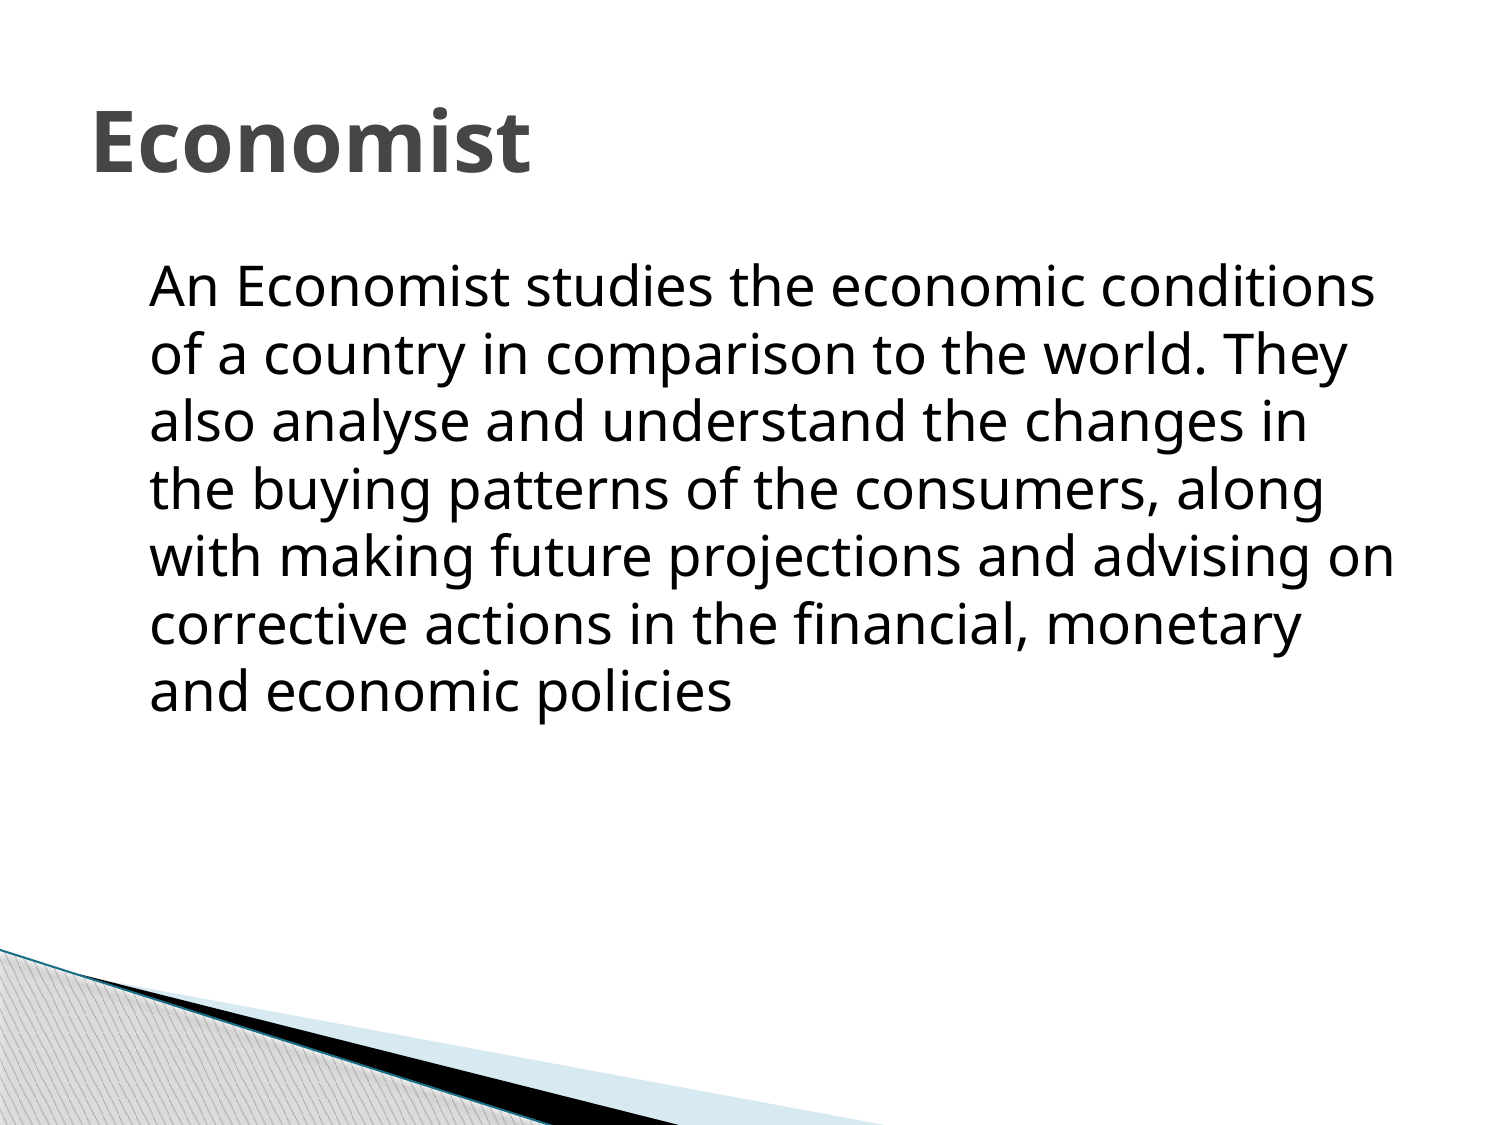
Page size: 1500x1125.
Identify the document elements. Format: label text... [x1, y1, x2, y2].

title Economist [75, 45, 1425, 233]
list An Economist studies the economic conditions of a country in comparison to the world. They also analyse and understand the changes in the buying patterns of the consumers, along with making future projections and advising on corrective actions in the financial, monetary and economic policies [75, 243, 1425, 986]
